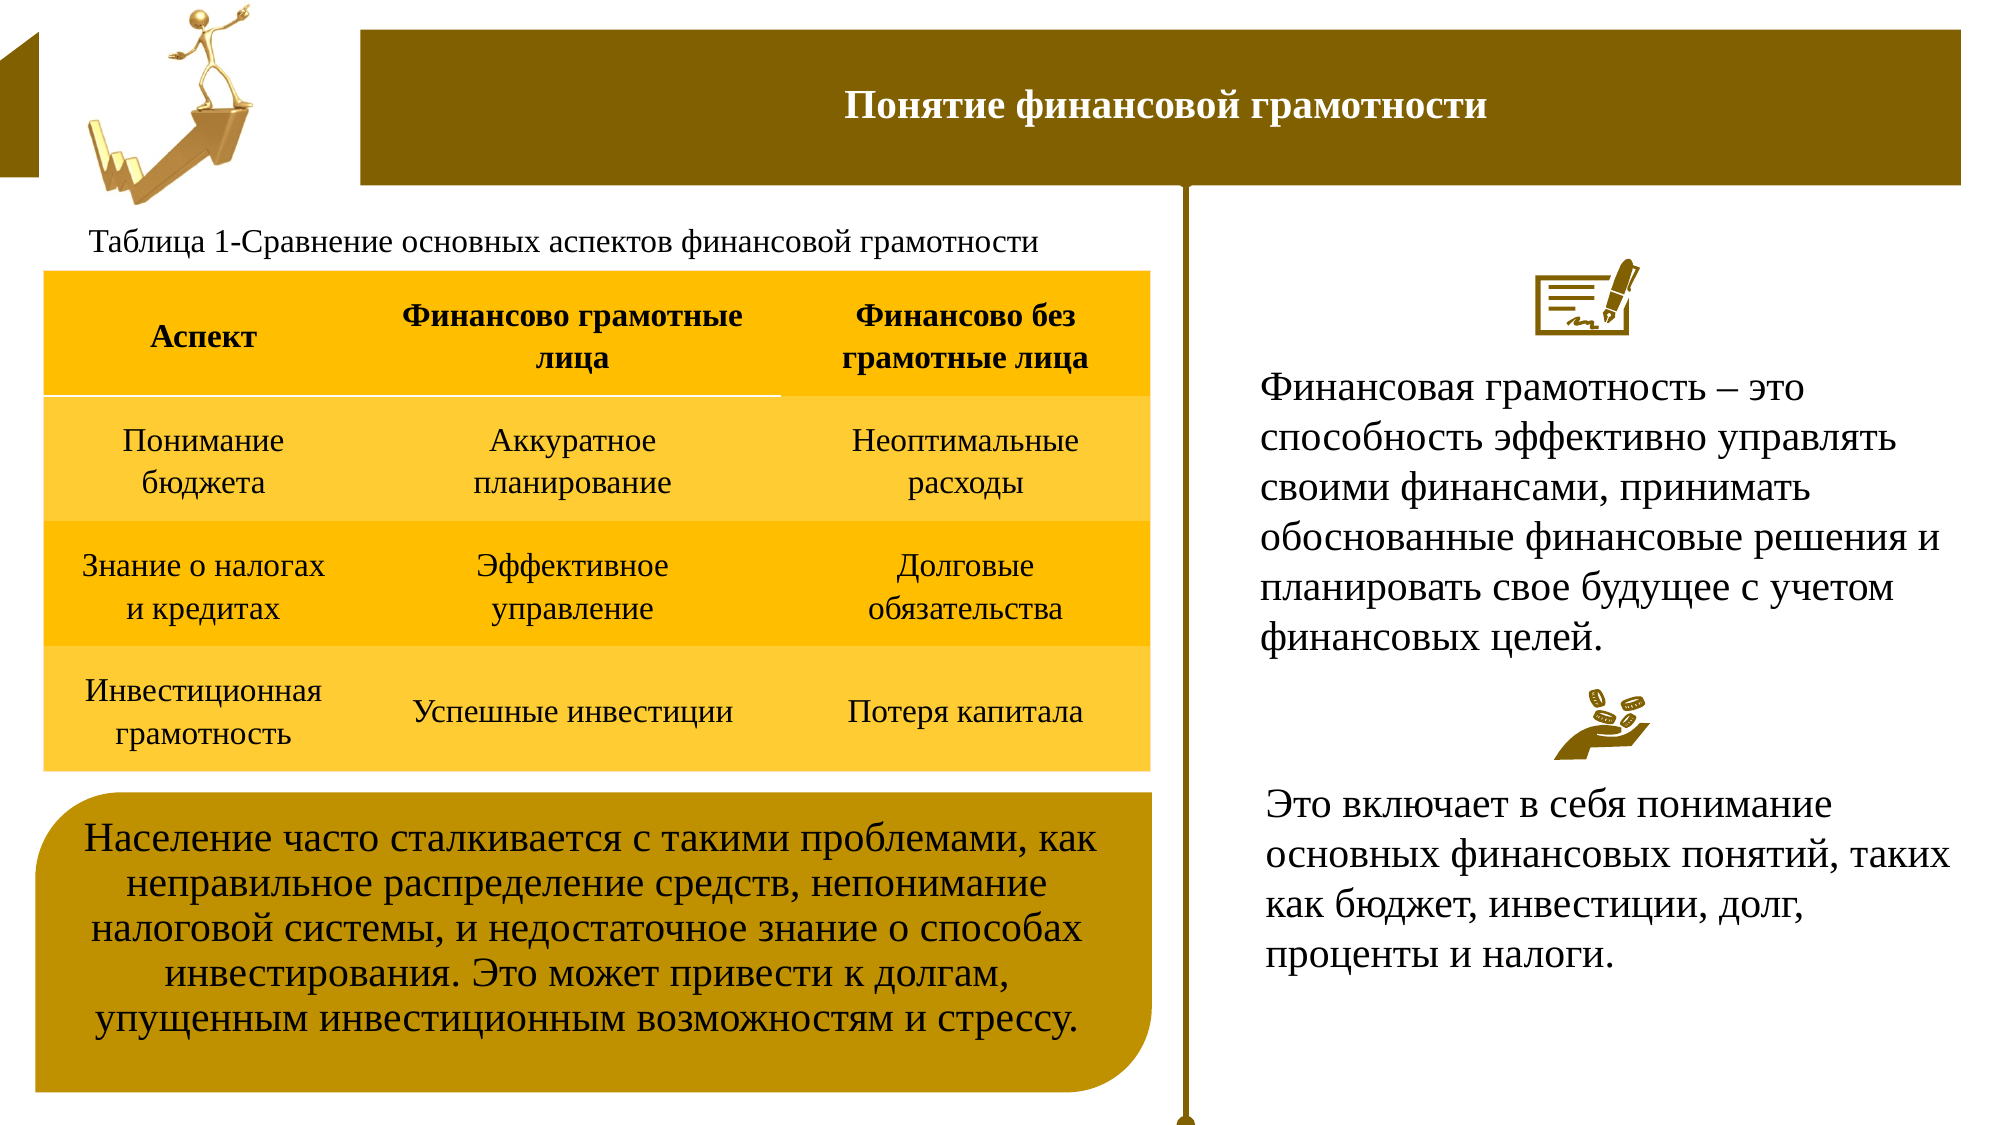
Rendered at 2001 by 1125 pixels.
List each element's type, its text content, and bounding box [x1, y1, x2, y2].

table_cell Понимание бюджета [44, 397, 364, 521]
text_box Это включает в себя понимание основных финансовых понятий, таких как бюджет, инвестиции, долг, проценты и налоги. [1250, 768, 1971, 983]
table_cell Неоптимальные расходы [781, 396, 1150, 521]
table_header Финансово грамотные лица [364, 271, 781, 395]
text_box [0, 29, 40, 179]
table_cell Инвестиционная грамотность [44, 646, 364, 771]
text_box Таблица 1-Сравнение основных аспектов финансовой грамотности [0, 215, 1147, 319]
picture [77, 0, 300, 211]
table_cell Потеря капитала [781, 652, 1150, 771]
text_box [1620, 696, 1646, 711]
table_cell Знание о налогах и кредитах [44, 521, 364, 646]
table_cell Успешные инвестиции [364, 646, 781, 771]
table_header Аспект [44, 271, 364, 395]
text_box [1530, 252, 1939, 351]
title Понятие финансовой грамотности [360, 29, 1961, 186]
table_cell Долговые обязательства [781, 521, 1150, 646]
table_cell Эффективное управление [364, 521, 781, 646]
text_box [1602, 258, 1641, 324]
text_box [1535, 275, 1629, 336]
table_cell Потеря капитала [781, 646, 1150, 651]
text_box [35, 792, 1152, 1093]
table_header Финансово без грамотные лица [781, 271, 1150, 396]
text_box Финансовая грамотность – это способность эффективно управлять своими финансами, принимать обоснованные финансовые решения и планировать свое будущее с учетом финансовых целей. [1245, 351, 1982, 667]
text_box Население часто сталкивается с такими проблемами, как неправильное распределение средств, непонимание налоговой системы, и недостаточное знание о способах инвестирования. Это может привести к долгам, упущенным инвестиционным возможностям и стрессу. [46, 808, 1128, 911]
text_box [1588, 689, 1606, 708]
table_cell Аккуратное планирование [364, 397, 781, 521]
text_box [1553, 710, 1651, 760]
